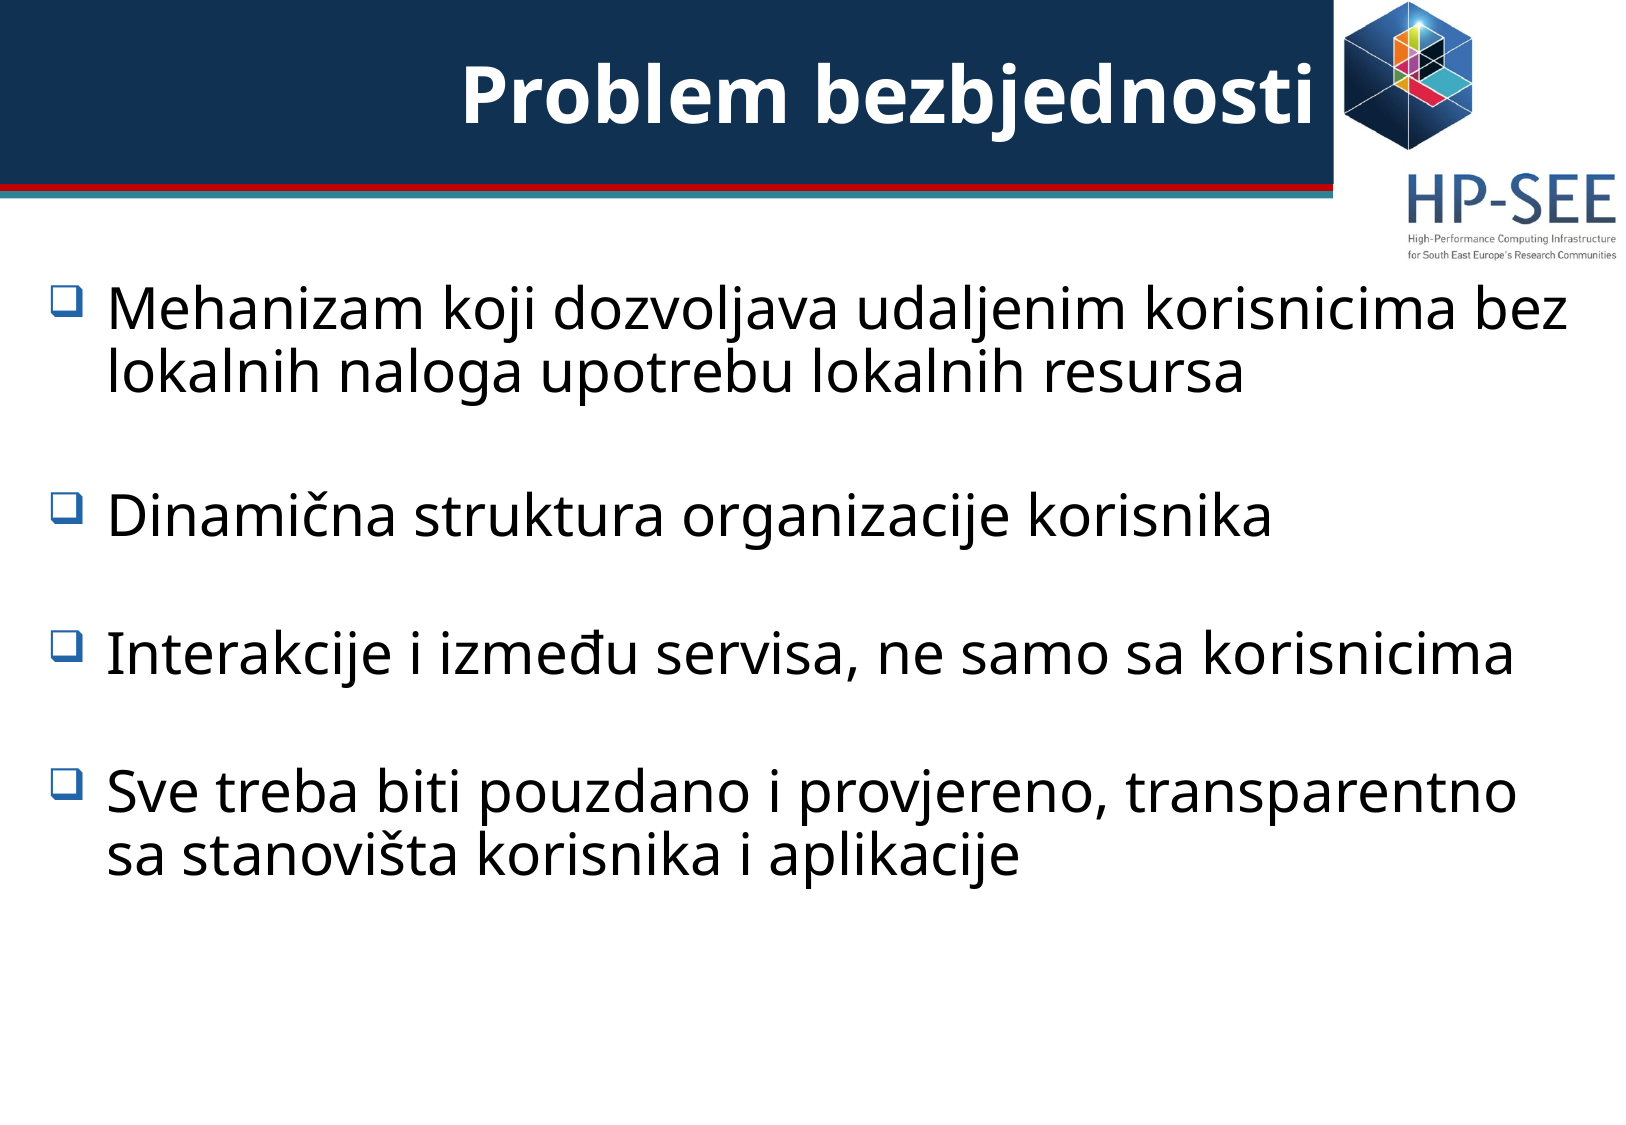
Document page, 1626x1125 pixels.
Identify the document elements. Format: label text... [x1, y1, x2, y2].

list Mehanizam koji dozvoljava udaljenim korisnicima bez lokalnih naloga upotrebu lokalnih resursa Dinamična struktura organizacije korisnika Interakcije i između servisa, ne samo sa korisnicima Sve treba biti pouzdano i provjereno, transparentno sa stanovišta korisnika i aplikacije [31, 270, 1594, 1079]
title Problem bezbjednosti [0, 0, 1334, 185]
picture [1333, 0, 1625, 263]
